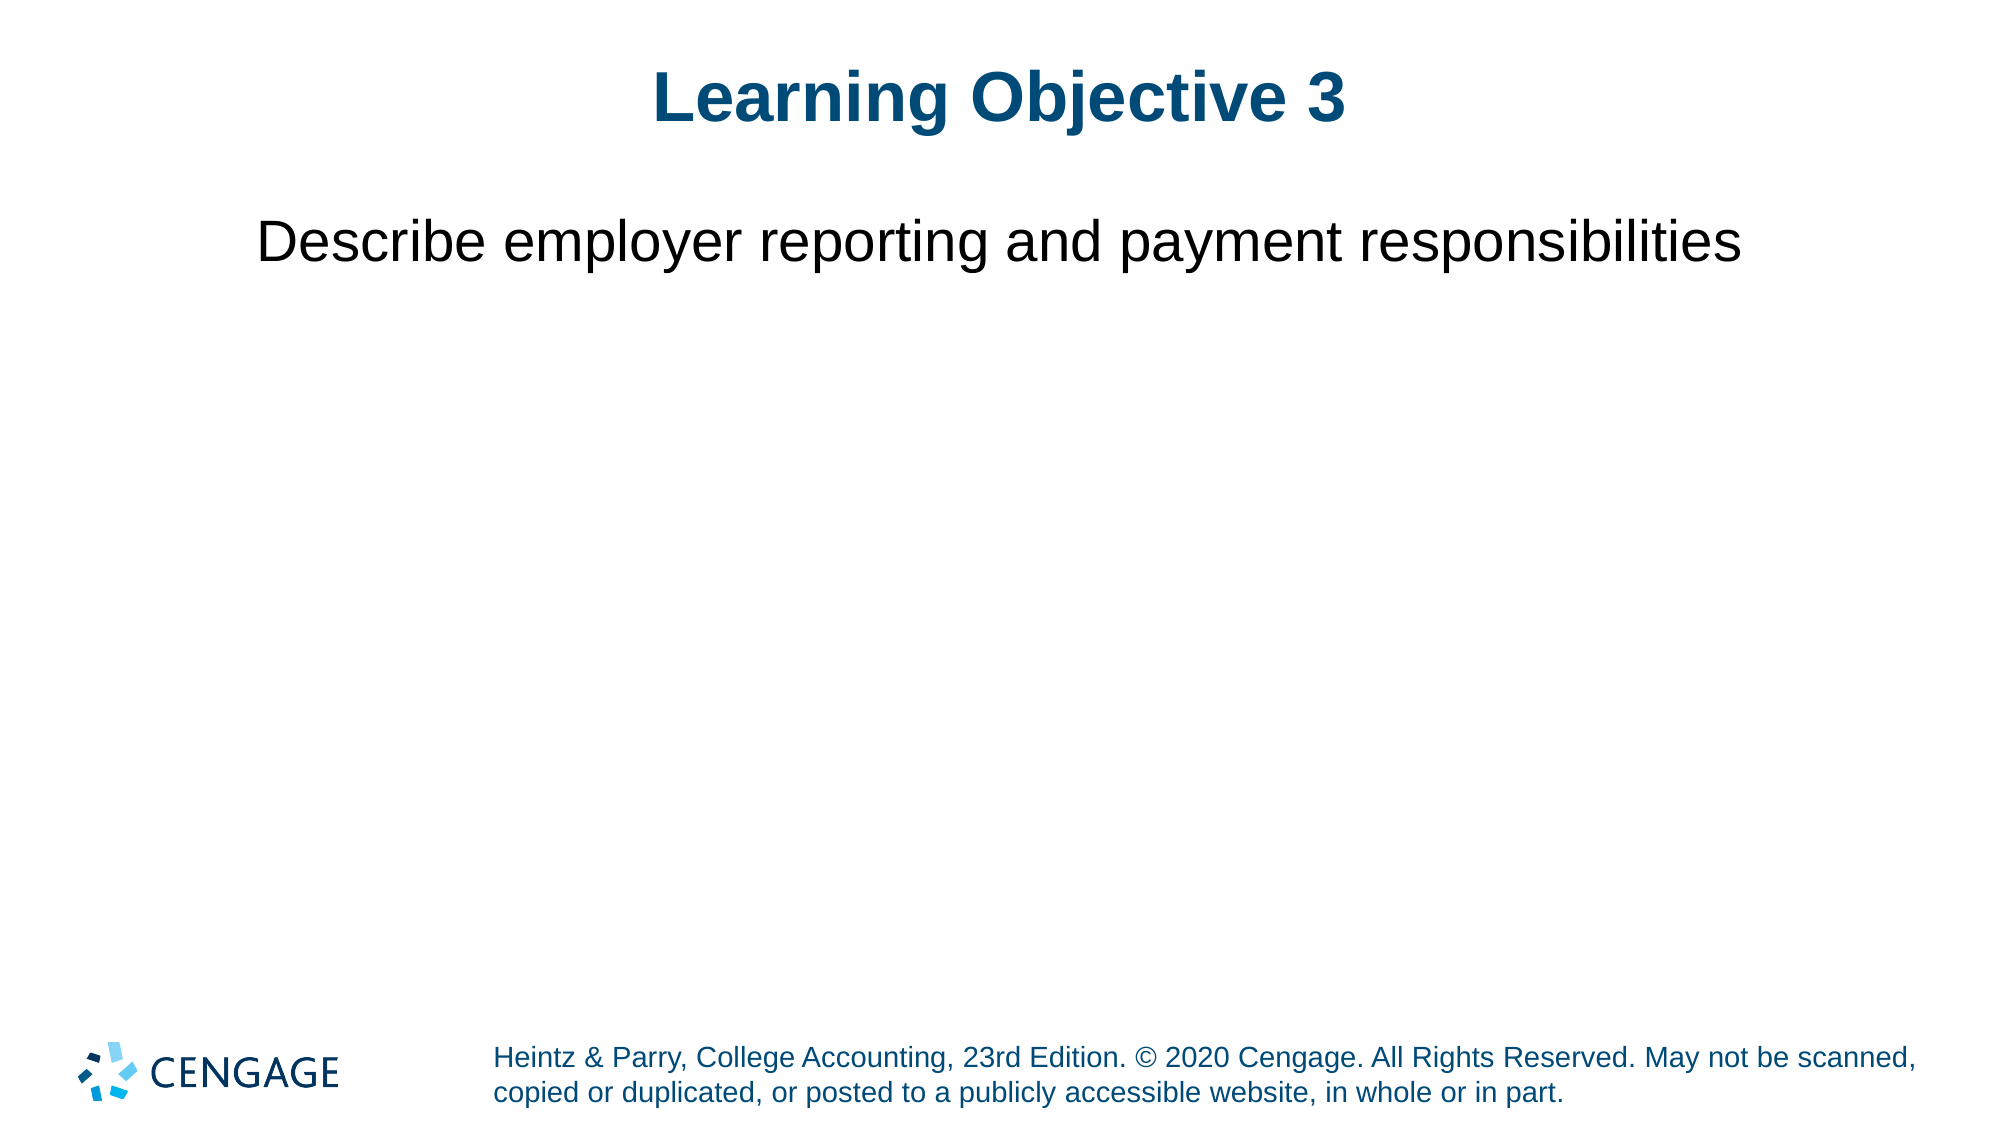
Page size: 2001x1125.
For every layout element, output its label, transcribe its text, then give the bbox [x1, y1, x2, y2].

picture [78, 1042, 338, 1101]
list Describe employer reporting and payment responsibilities [121, 211, 1880, 824]
title Learning Objective 3 [137, 59, 1863, 171]
